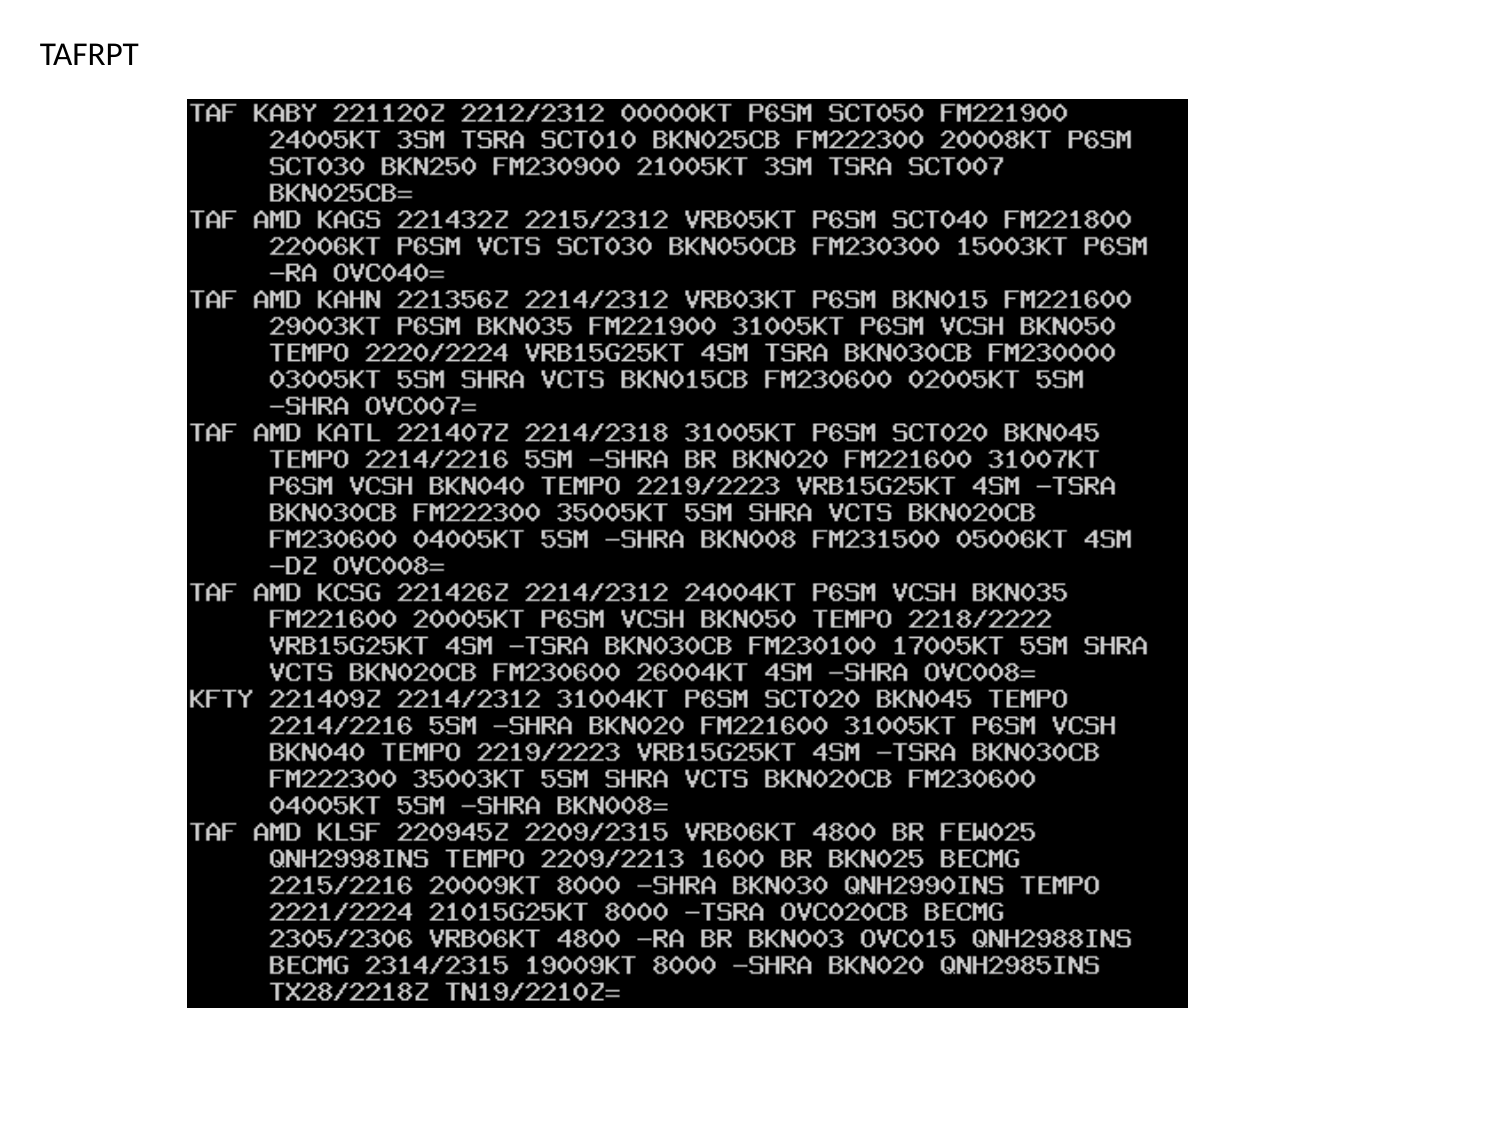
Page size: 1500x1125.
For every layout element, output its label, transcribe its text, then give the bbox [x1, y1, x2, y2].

picture [187, 99, 1188, 1008]
text_box TAFRPT [24, 24, 1475, 80]
